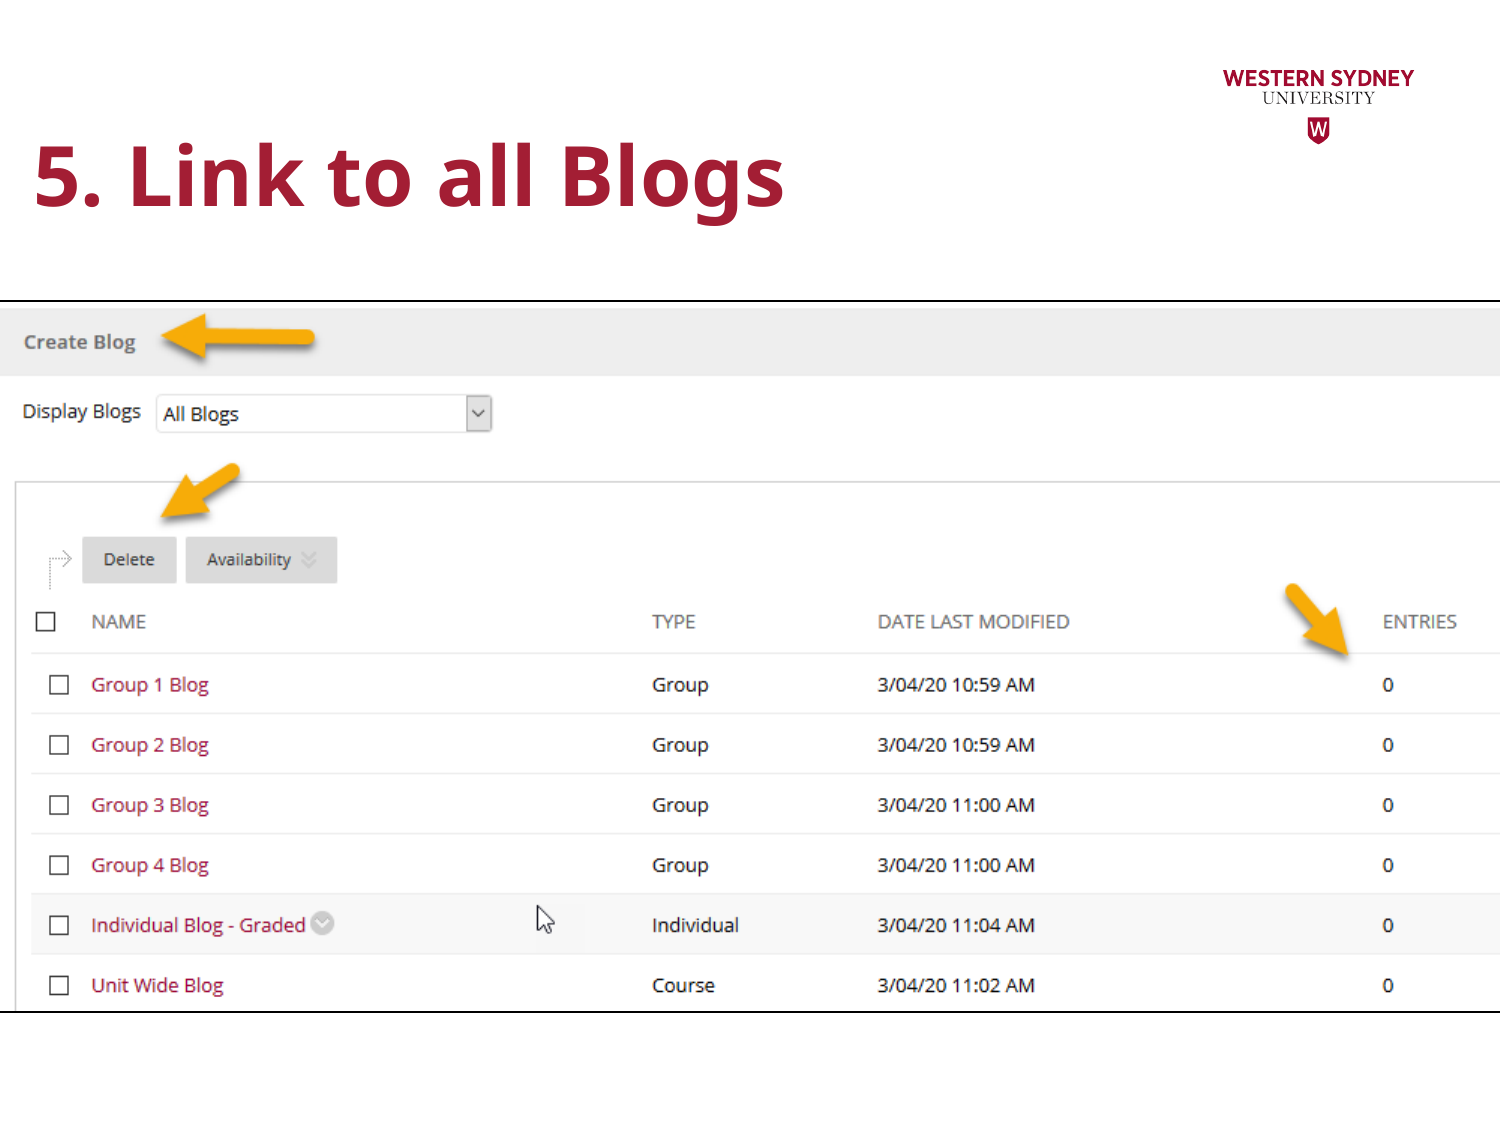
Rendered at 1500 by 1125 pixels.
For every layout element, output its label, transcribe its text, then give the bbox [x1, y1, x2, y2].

title 5. Link to all Blogs [33, 121, 1422, 257]
picture [1218, 64, 1419, 121]
picture [0, 301, 1500, 1012]
